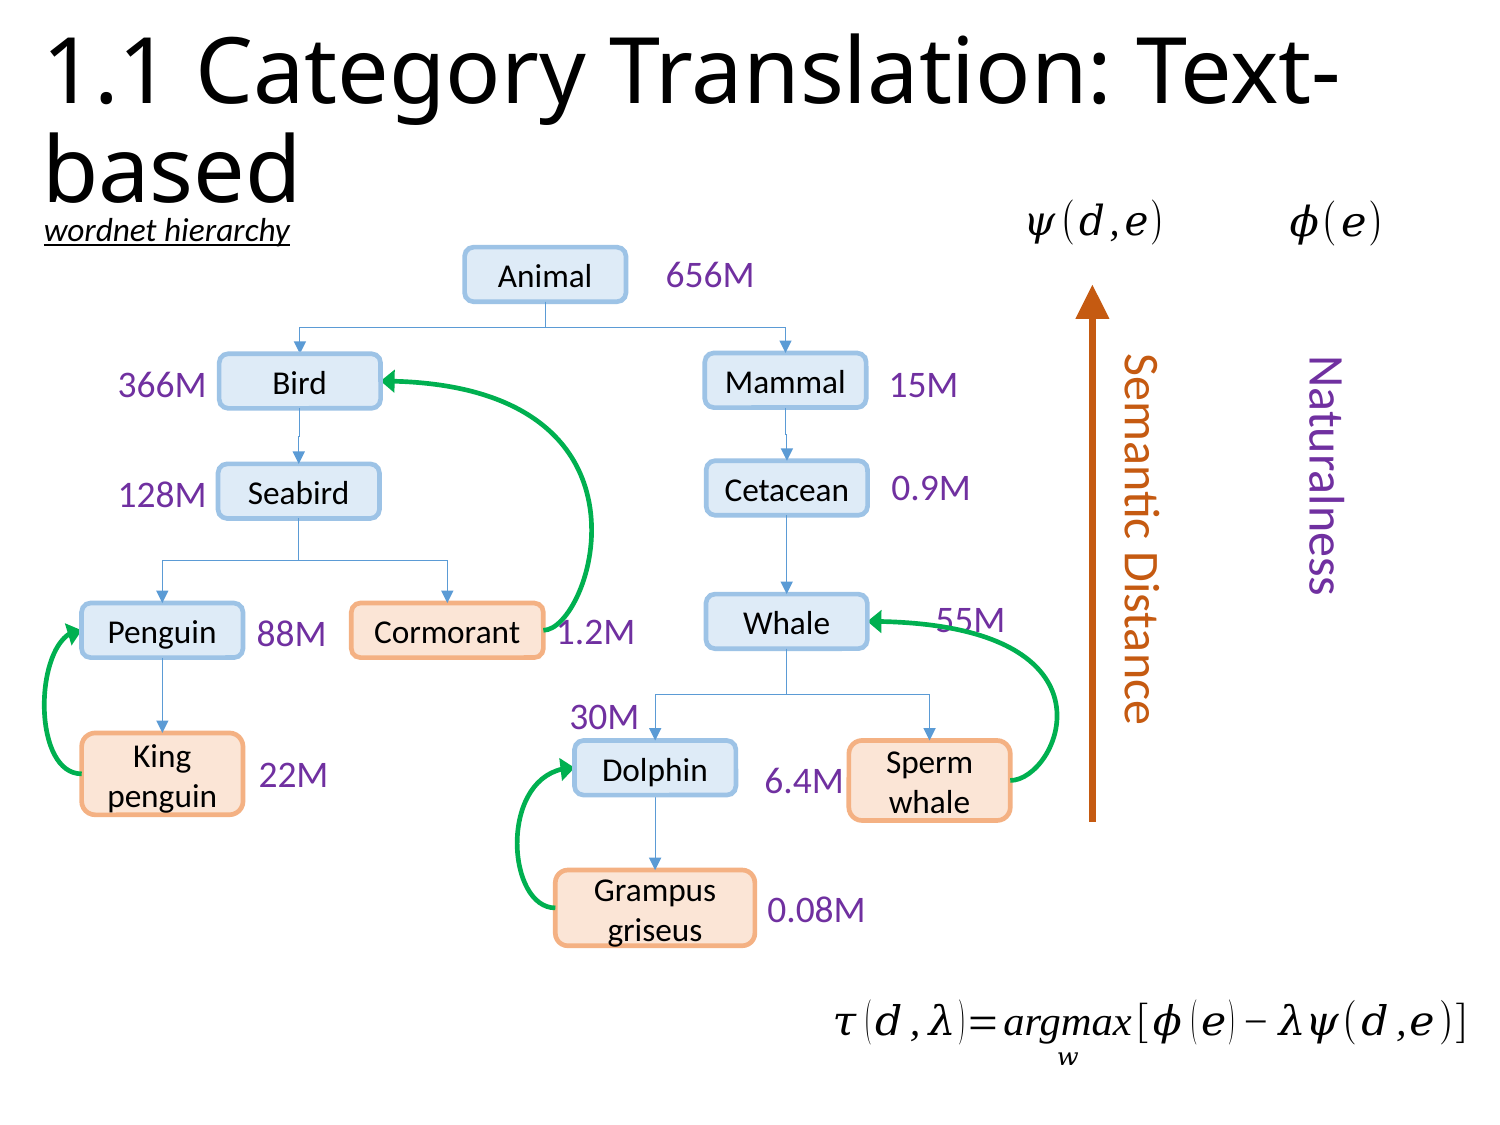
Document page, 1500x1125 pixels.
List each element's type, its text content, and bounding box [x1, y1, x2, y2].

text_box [1182, 262, 1482, 859]
text_box 1.1 Category Translation: Text-based [27, 14, 1500, 232]
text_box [27, 201, 930, 871]
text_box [81, 871, 1011, 946]
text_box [930, 621, 1011, 781]
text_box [102, 197, 1469, 939]
